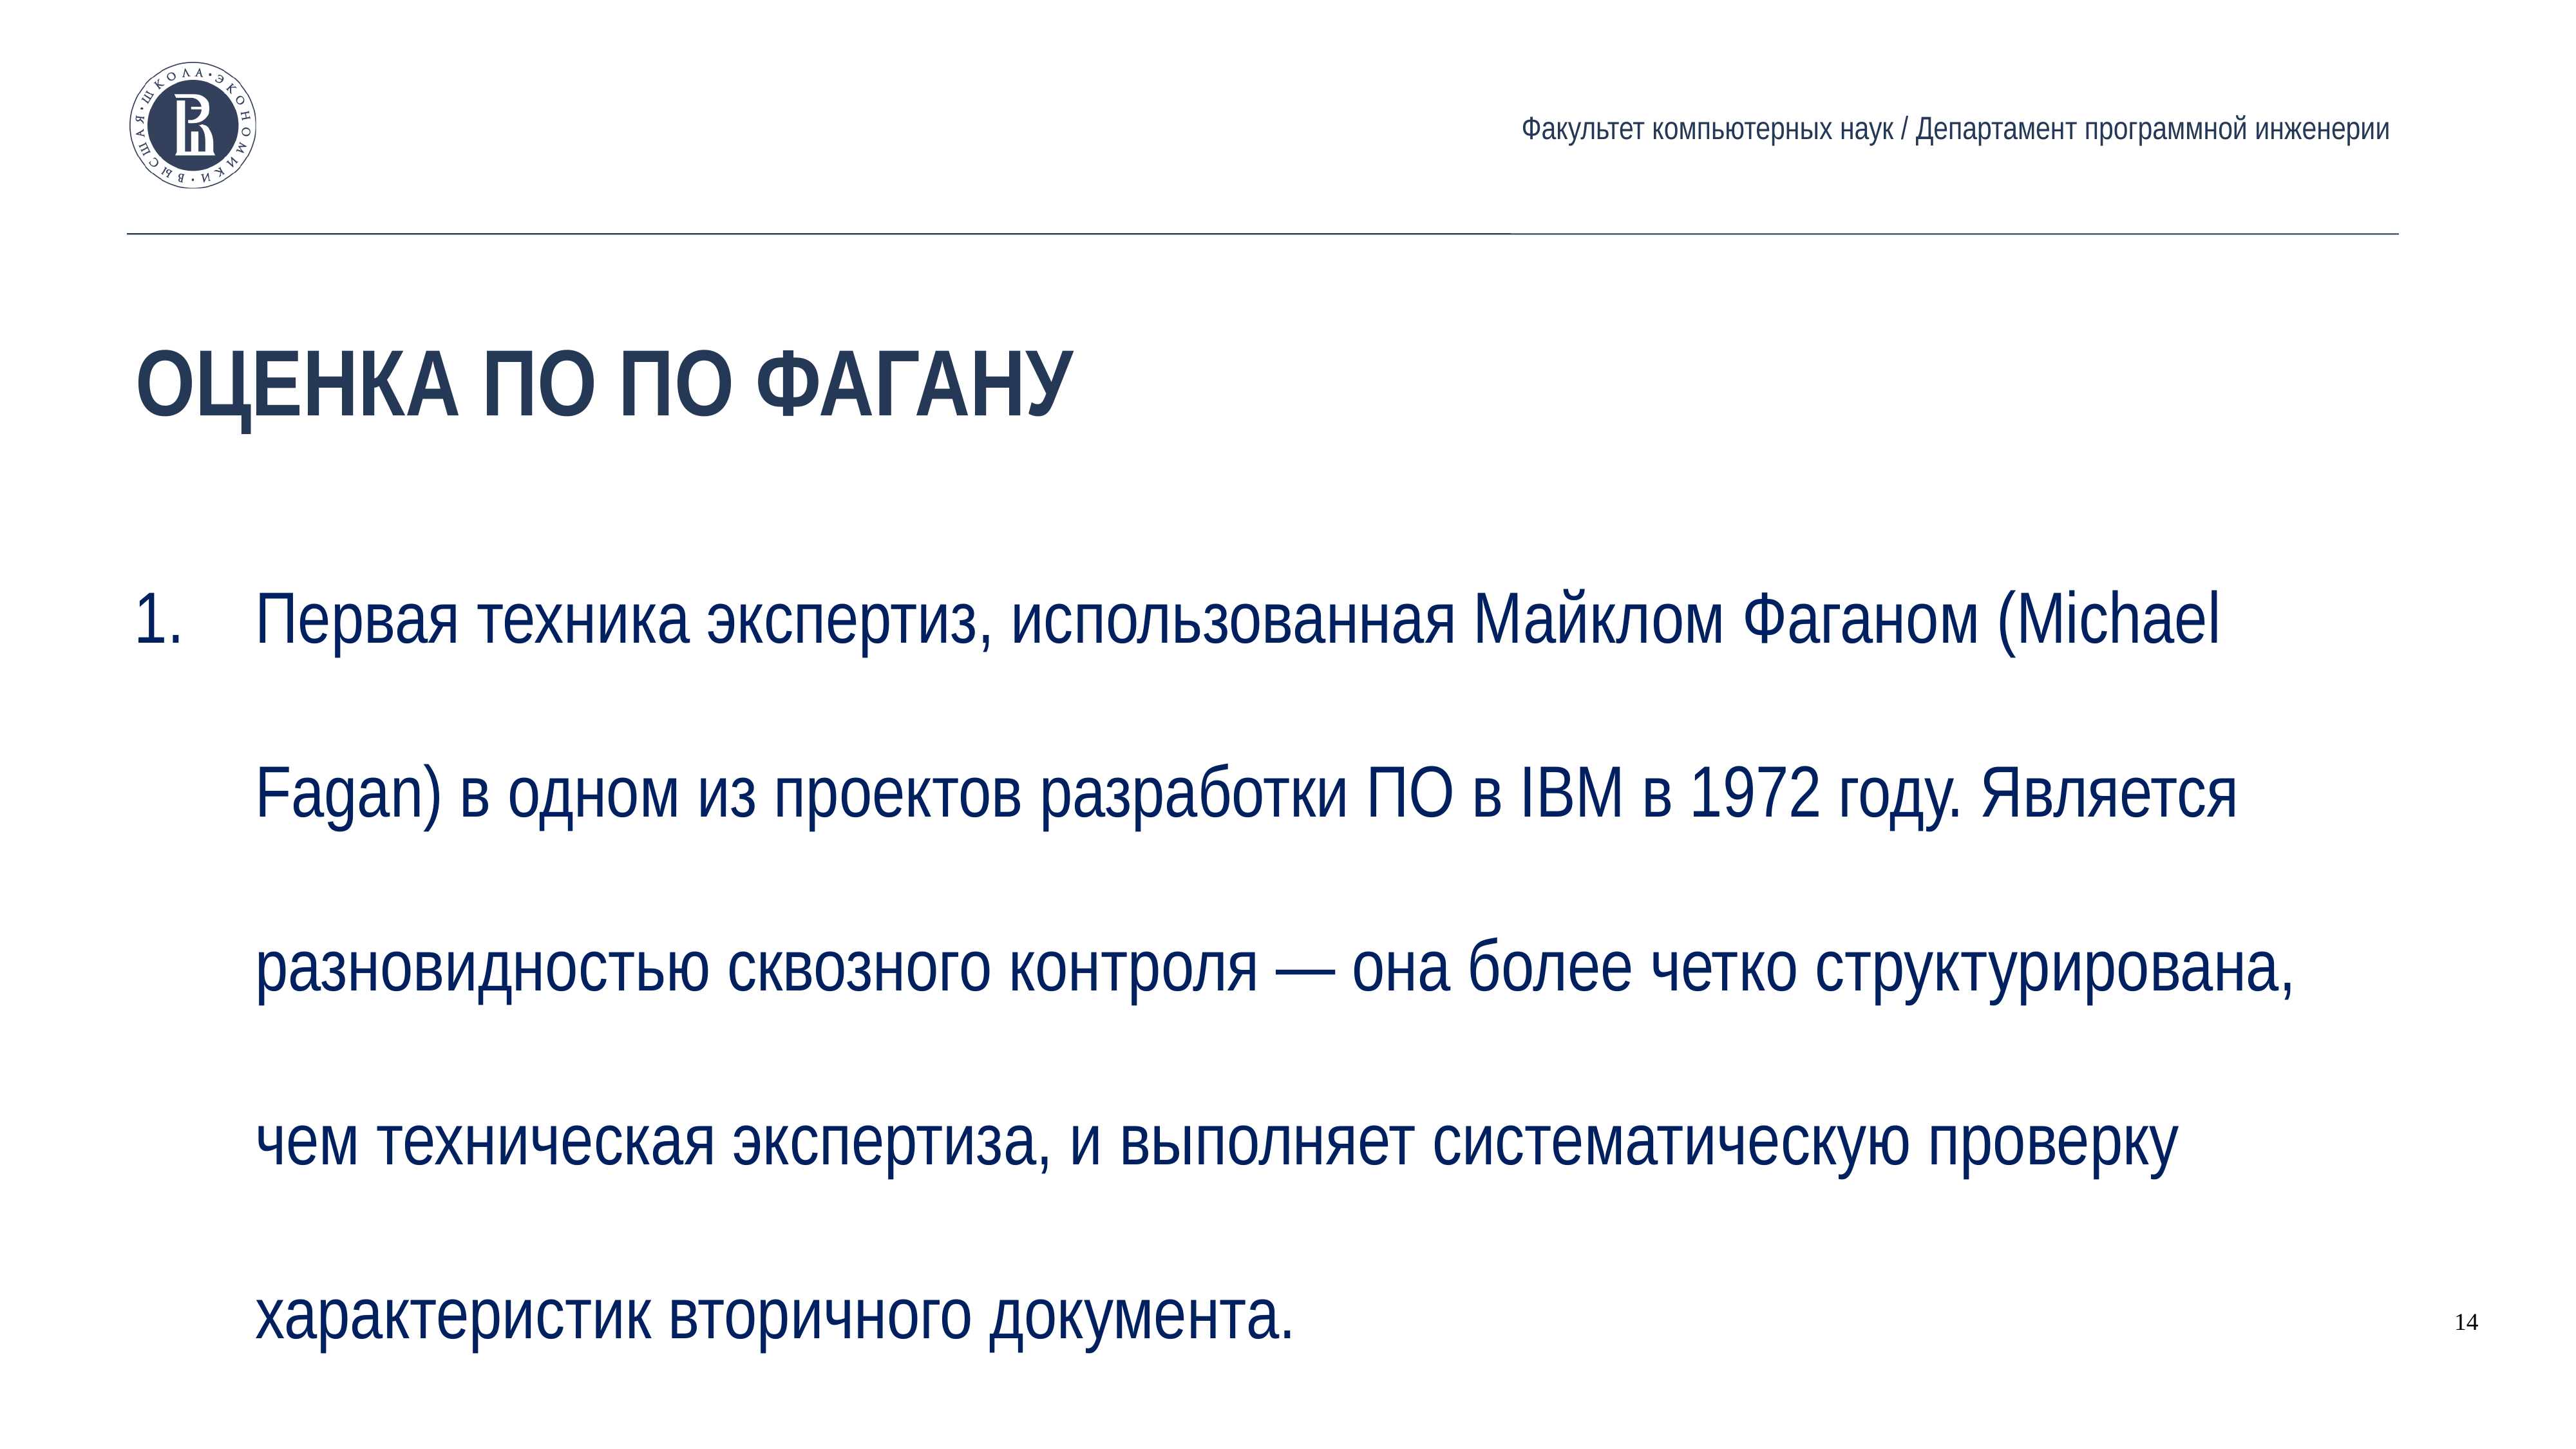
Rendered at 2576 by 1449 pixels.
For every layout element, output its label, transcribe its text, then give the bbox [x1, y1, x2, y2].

text_box <номер> [2445, 1301, 2576, 1338]
text_box Первая техника экспертиз, использованная Майклом Фаганом (Michael Fagan) в одном из проектов разработки ПО в IBM в 1972 году. Является разновидностью сквозного контроля — она более четко структурирована, чем техническая экспертиза, и выполняет систематическую проверку характеристик вторичного документа. [127, 475, 2399, 1363]
text_box Факультет компьютерных наук / Департамент программной инженерии [1198, 99, 2399, 154]
text_box Оценка ПО по Фагану [128, 314, 2391, 475]
picture [129, 61, 257, 189]
